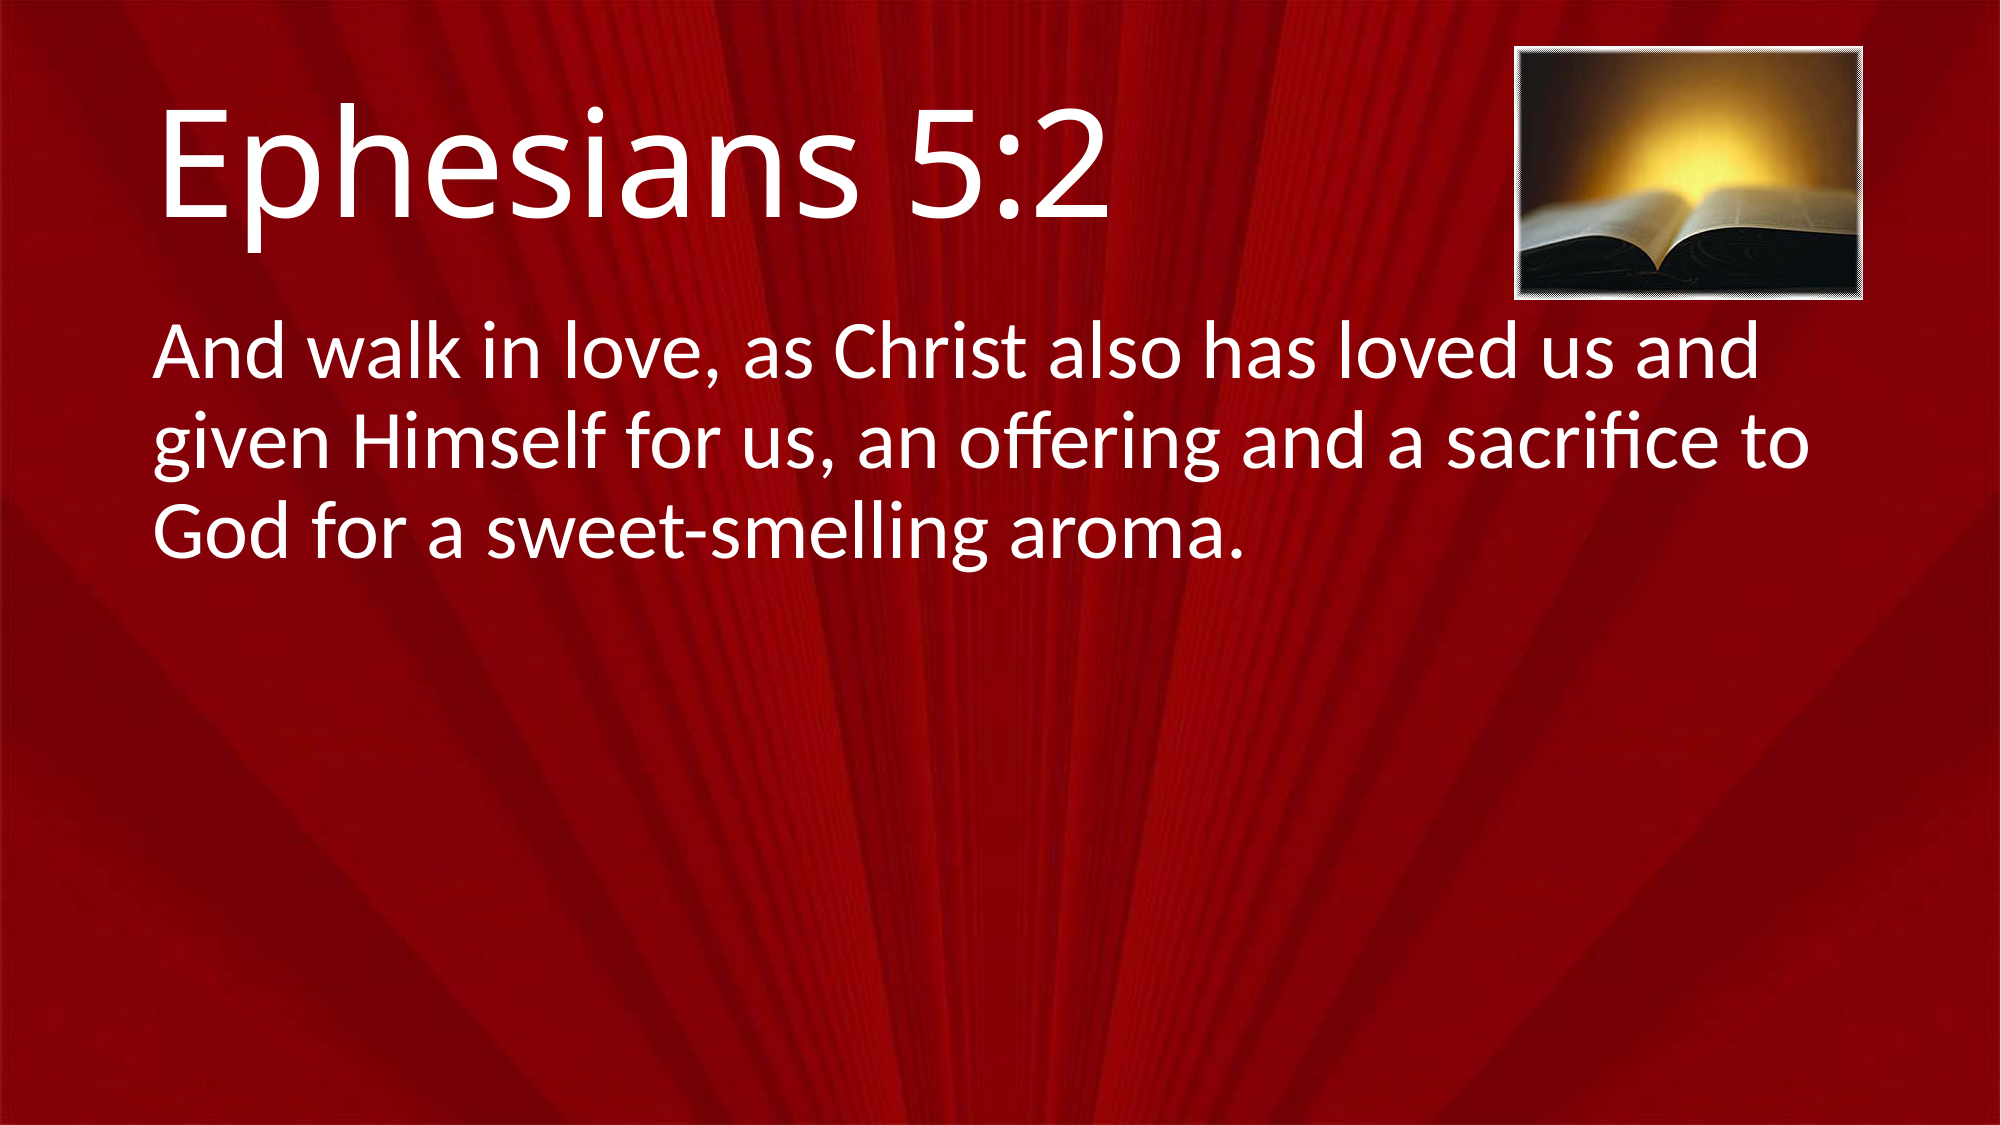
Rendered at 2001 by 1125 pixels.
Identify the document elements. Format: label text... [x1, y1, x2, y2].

title Ephesians 5:2 [137, 59, 1514, 278]
list And walk in love, as Christ also has loved us and given Himself for us, an offering and a sacrifice to God for a sweet-smelling aroma. [137, 299, 1863, 1014]
picture [0, 0, 2001, 1125]
